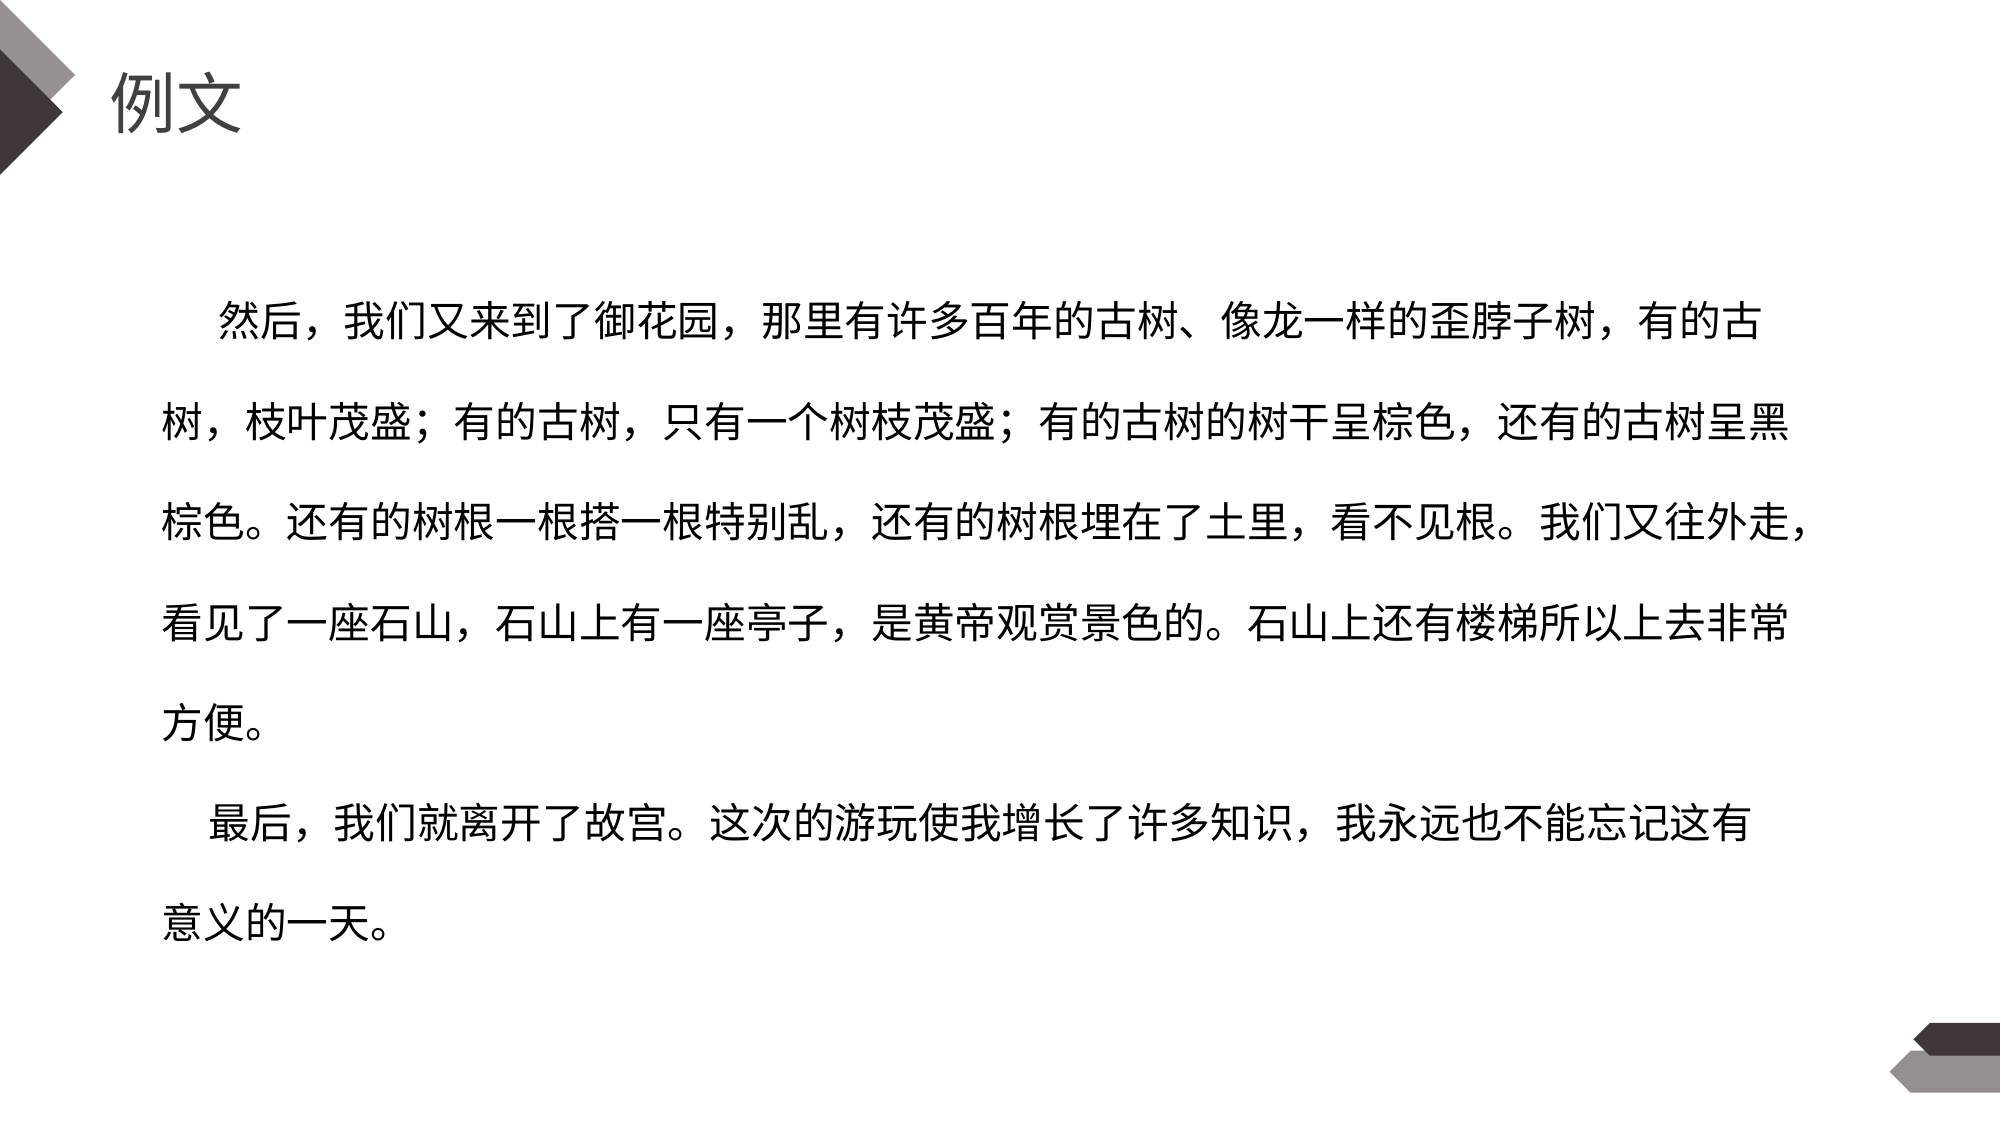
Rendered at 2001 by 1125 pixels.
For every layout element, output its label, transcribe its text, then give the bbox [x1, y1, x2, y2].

text_box 例文 [94, 54, 772, 150]
text_box 然后，我们又来到了御花园，那里有许多百年的古树、像龙一样的歪脖子树，有的古树，枝叶茂盛；有的古树，只有一个树枝茂盛；有的古树的树干呈棕色，还有的古树呈黑棕色。还有的树根一根搭一根特别乱，还有的树根埋在了土里，看不见根。我们又往外走，看见了一座石山，石山上有一座亭子，是黄帝观赏景色的。石山上还有楼梯所以上去非常方便。 最后，我们就离开了故宫。这次的游玩使我增长了许多知识，我永远也不能忘记这有意义的一天。 [146, 218, 1809, 954]
